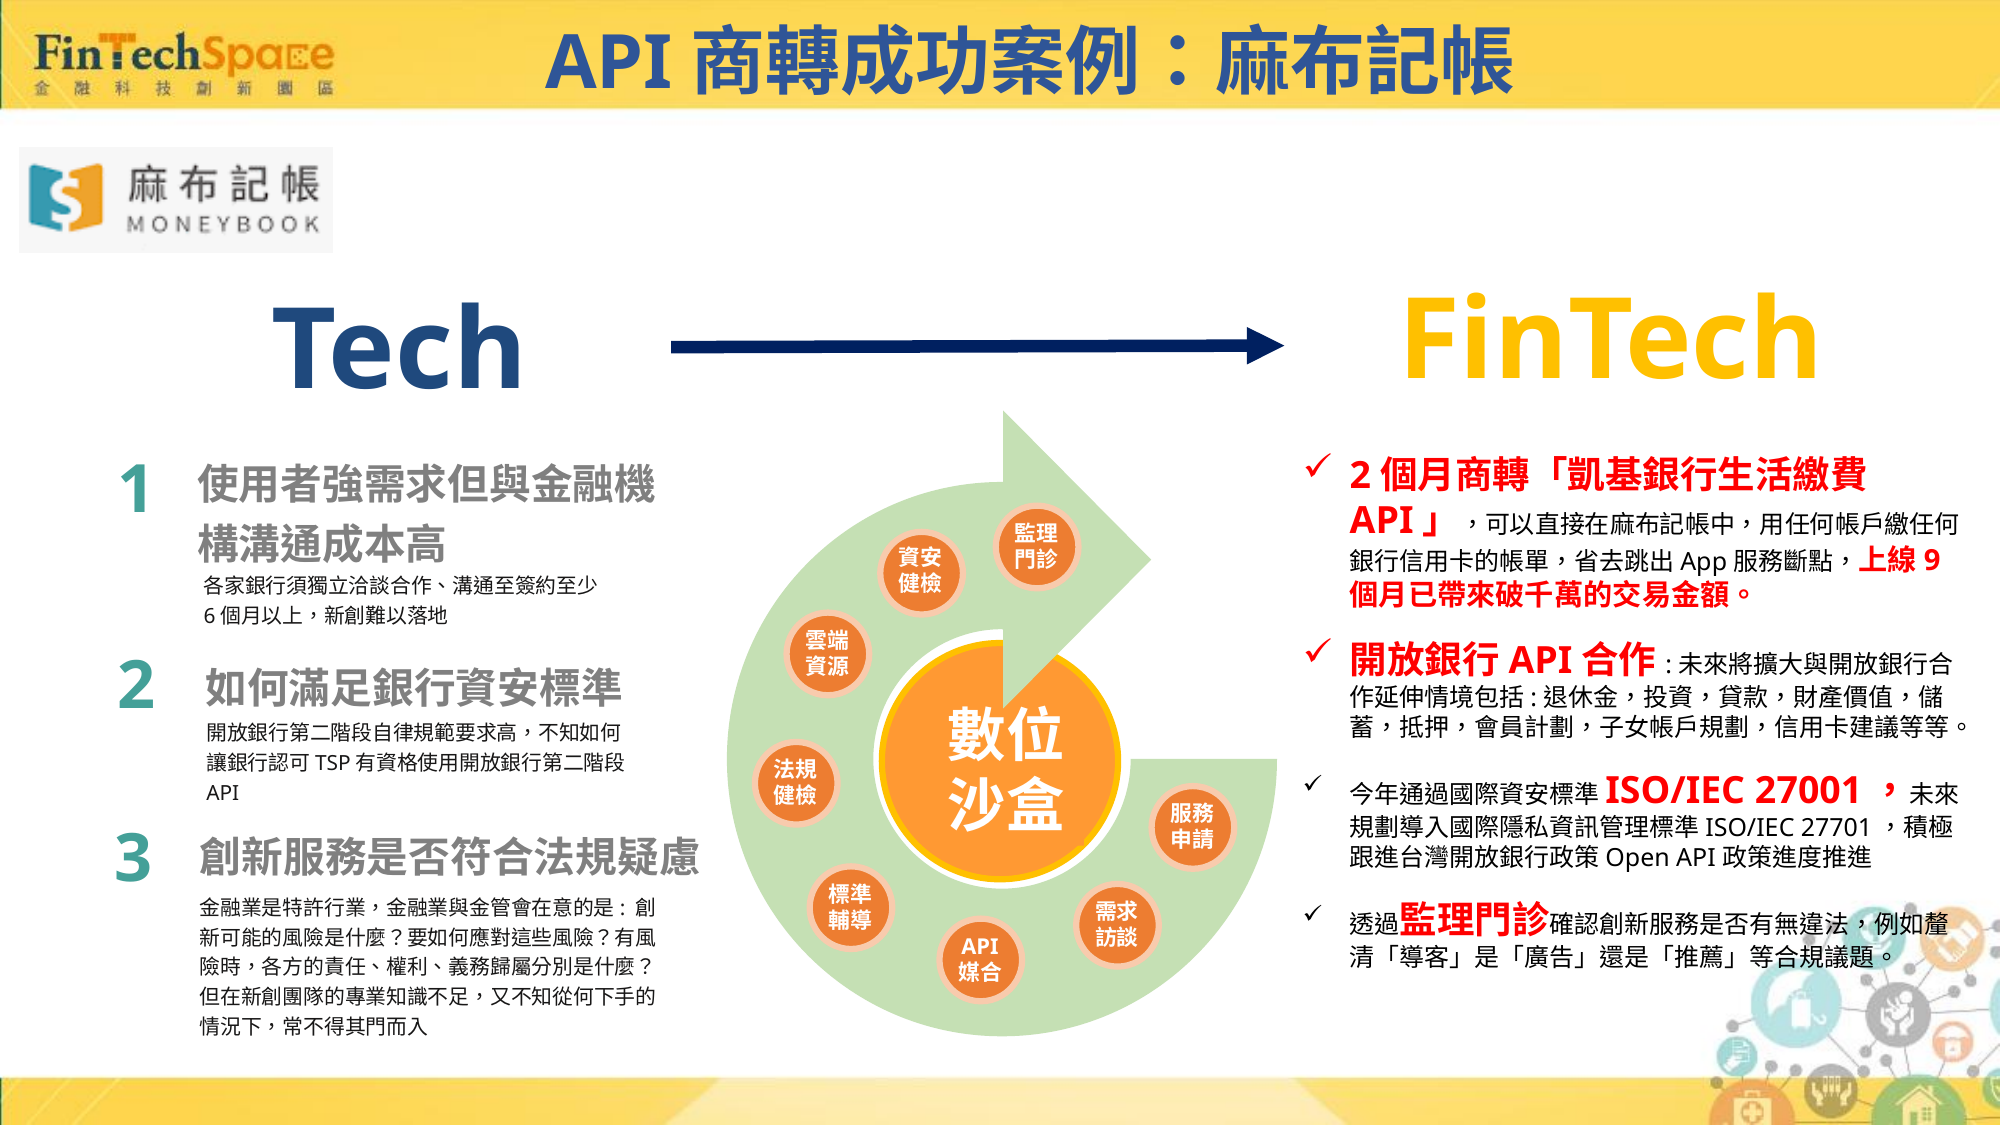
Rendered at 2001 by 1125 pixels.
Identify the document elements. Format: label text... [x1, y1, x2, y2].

text_box 創新服務是否符合法規疑慮 [206, 813, 741, 889]
text_box 各家銀行須獨立洽談合作、溝通至簽約至少6個月以上，新創難以落地 [188, 560, 619, 637]
text_box Tech [239, 268, 559, 419]
text_box 2 [65, 613, 209, 752]
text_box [936, 918, 1024, 1002]
picture [0, 0, 2000, 1125]
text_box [783, 612, 871, 696]
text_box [1148, 786, 1236, 869]
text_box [1073, 883, 1161, 967]
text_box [881, 643, 1119, 880]
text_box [993, 505, 1081, 589]
text_box 使用者強需求但與金融機構溝通成本高 [182, 440, 677, 576]
text_box 如何滿足銀行資安標準 [190, 644, 644, 720]
text_box [725, 407, 1279, 1038]
text_box 開放銀行第二階段自律規範要求高，不知如何讓銀行認可TSP有資格使用開放銀行第二階段API [191, 707, 641, 783]
text_box API商轉成功案例：麻布記帳 [544, 10, 2000, 105]
text_box 1 [65, 416, 208, 555]
text_box FinTech [1360, 258, 1862, 409]
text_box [877, 531, 965, 615]
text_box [752, 741, 840, 825]
text_box 2個月商轉「凱基銀行生活繳費API」，可以直接在麻布記帳中，用任何帳戶繳任何銀行信用卡的帳單，省去跳出App服務斷點，上線9個月已帶來破千萬的交易金額。 開放銀行API合作:未來將擴大與開放銀行合作延伸情境包括:退休金，投資，貸款，財產價值，儲蓄，抵押，會員計劃，子女帳戶規劃，信用卡建議等等。 今年通過國際資安標準ISO/IEC 27001，未來規劃導入國際隱私資訊管理標準ISO/IEC 27701，積極跟進台灣開放銀行政策Open API政策進度推進 透過監理門診確認創新服務是否有無違法，例如釐清「導客」是「廣告」還是「推薦」等合規議題。 [1287, 444, 1977, 979]
text_box 3 [62, 786, 206, 925]
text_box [806, 866, 894, 949]
text_box 金融業是特許行業，金融業與金管會在意的是: 創新可能的風險是什麼？要如何應對這些風險？有風險時，各方的責任、權利、義務歸屬分別是什麼？ 但在新創團隊的專業知識不足，又不知從何下手的情況下，常不得其門而入 [185, 881, 675, 1032]
